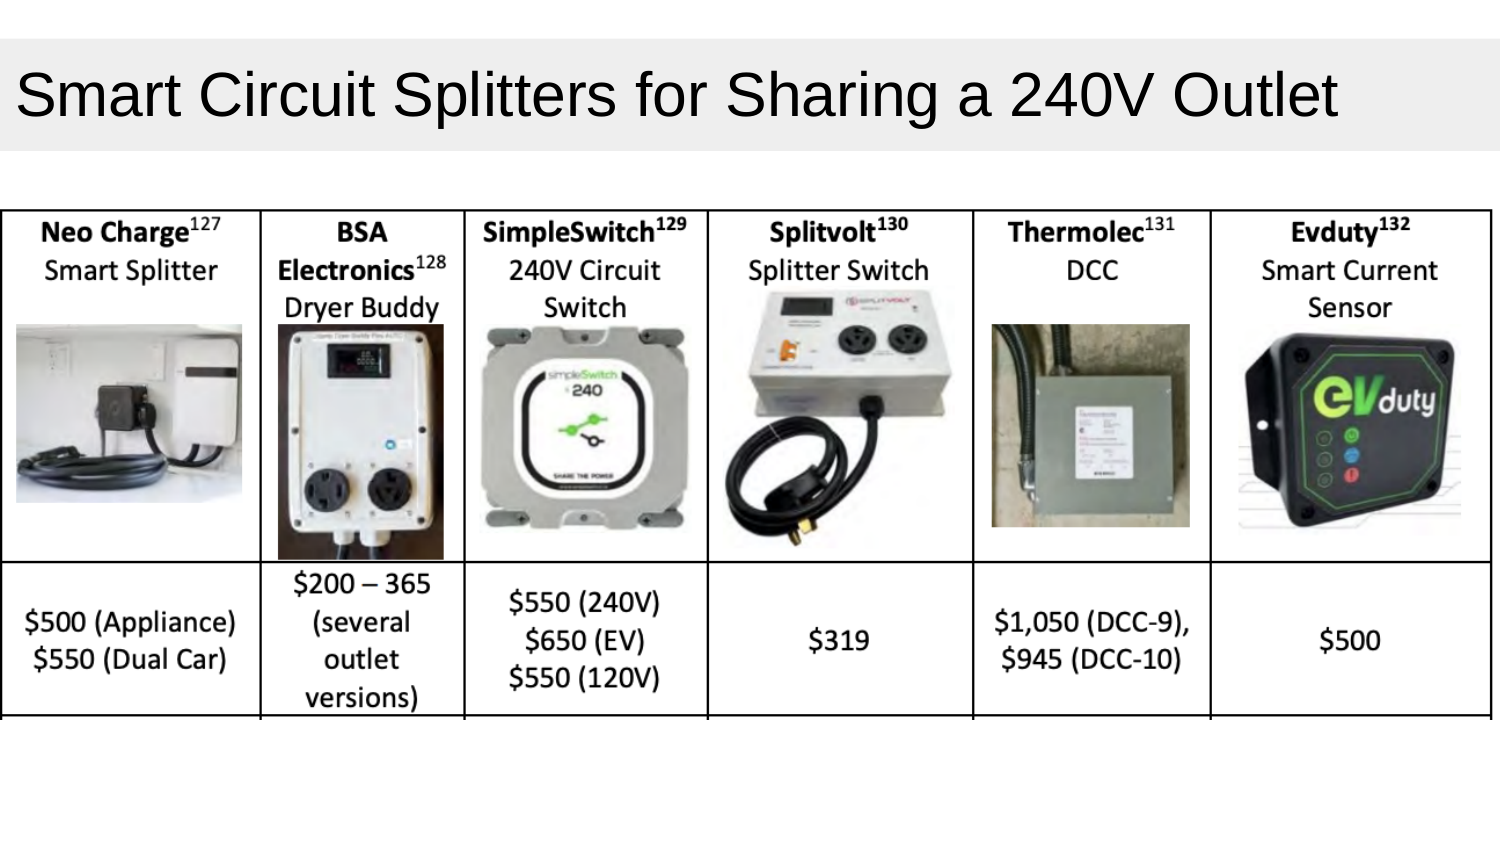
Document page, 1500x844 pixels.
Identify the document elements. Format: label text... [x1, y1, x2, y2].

title Smart Circuit Splitters for Sharing a 240V Outlet [0, 38, 1500, 151]
picture [0, 200, 1497, 720]
